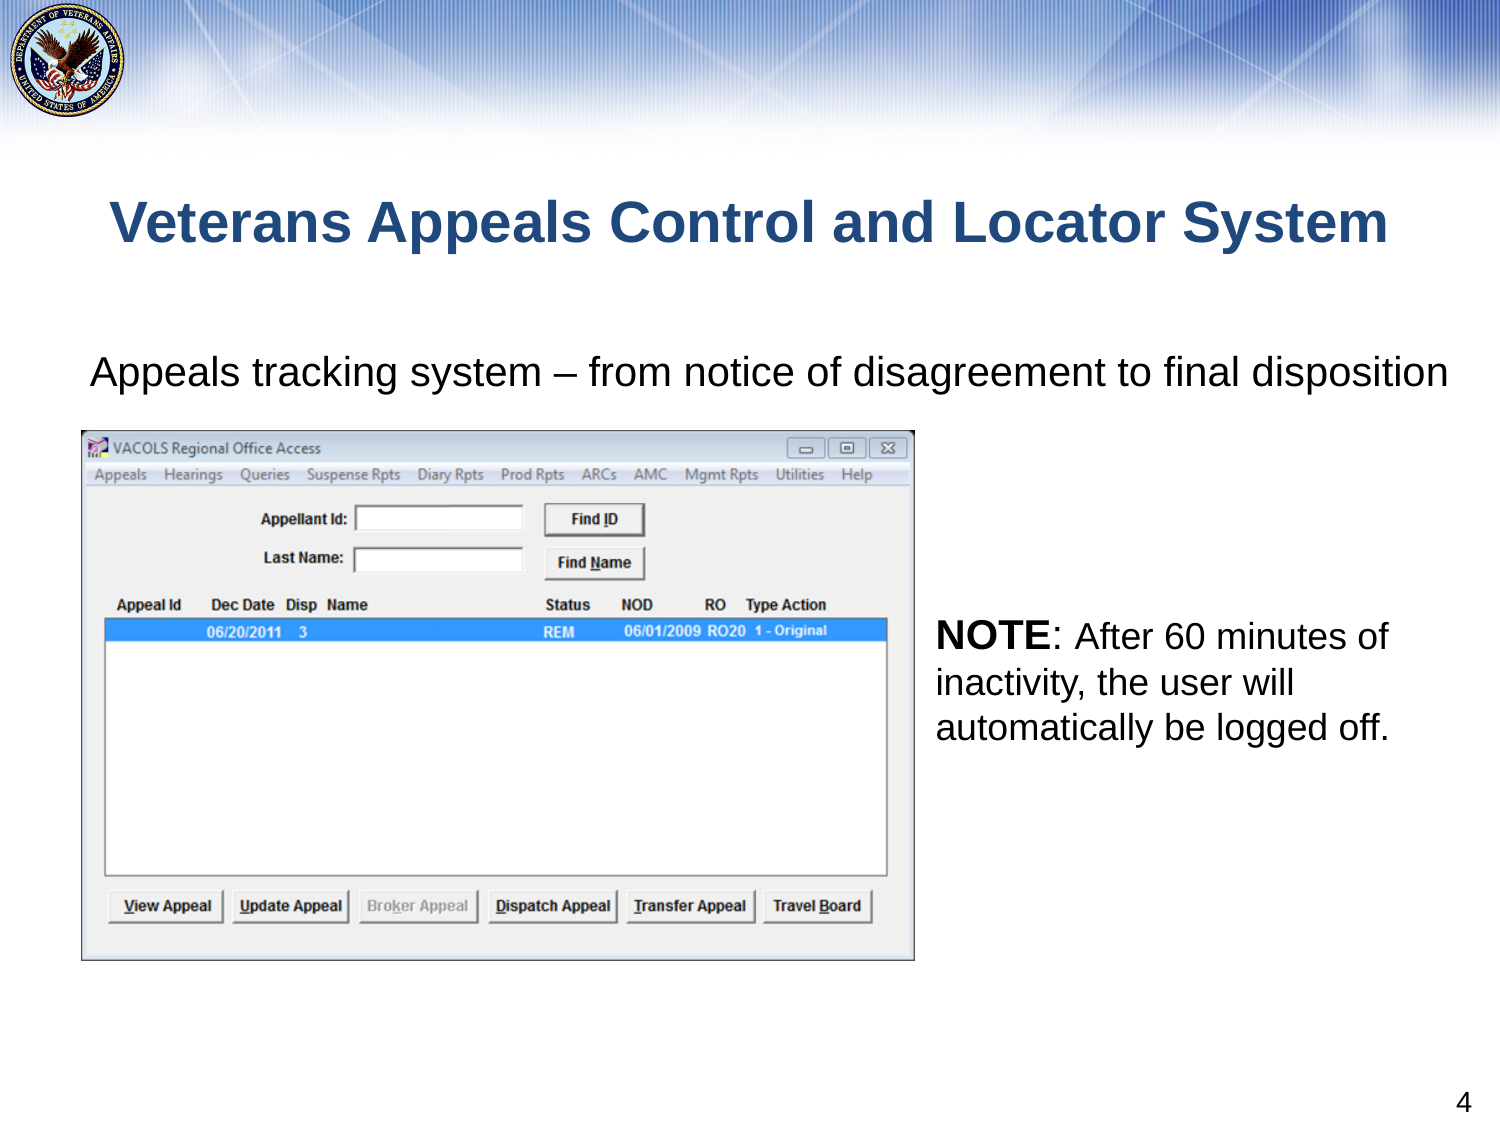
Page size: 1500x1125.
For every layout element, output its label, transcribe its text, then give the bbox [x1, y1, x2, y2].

title Veterans Appeals Control and Locator System [0, 130, 1500, 309]
slide_number 4 [1136, 1083, 1487, 1125]
picture [0, 309, 1500, 1062]
list Appeals tracking system – from notice of disagreement to final disposition [75, 337, 1466, 980]
picture [0, 0, 1500, 130]
text_box NOTE: After 60 minutes of inactivity, the user will automatically be logged off. [920, 600, 1429, 755]
